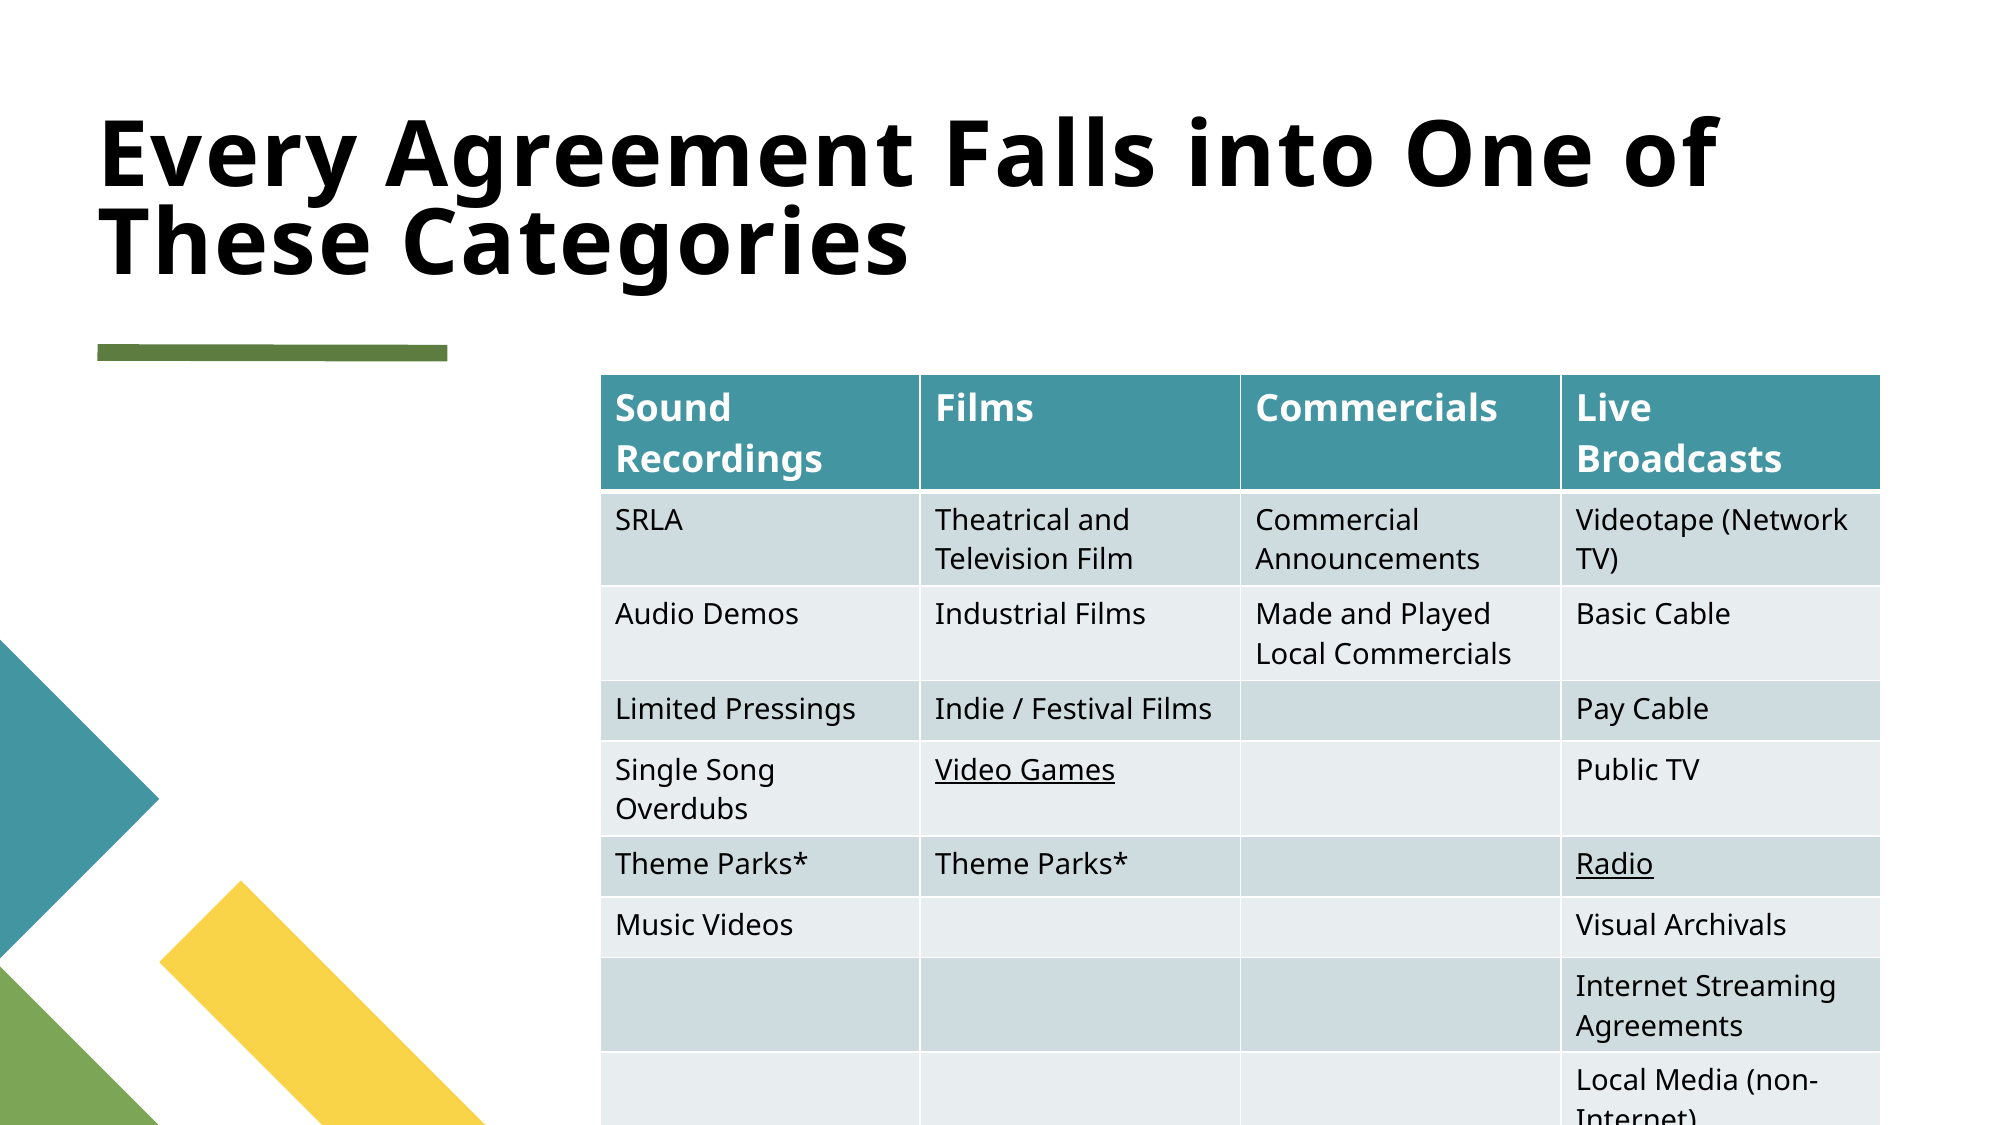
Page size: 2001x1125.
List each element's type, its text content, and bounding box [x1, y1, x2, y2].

table_cell [1241, 898, 1560, 957]
table_cell [1241, 742, 1560, 835]
table_cell [601, 958, 919, 1051]
table_cell Audio Demos [601, 587, 919, 680]
table_cell Commercial Announcements [1241, 494, 1560, 585]
table_cell Made and Played Local Commercials [1241, 587, 1560, 680]
table_cell Visual Archivals [1562, 898, 1880, 957]
table_cell [1241, 958, 1560, 1051]
table_cell [1241, 837, 1560, 896]
table_cell Theme Parks* [601, 837, 919, 896]
table_header Live Broadcasts [1562, 375, 1880, 489]
table_cell Internet Streaming Agreements [1562, 958, 1880, 1051]
table_cell Radio [1562, 837, 1880, 896]
table_header Commercials [1241, 375, 1560, 489]
table_header Sound Recordings [601, 375, 919, 489]
table_cell Pay Cable [1562, 681, 1880, 740]
table_cell Theme Parks* [921, 837, 1240, 896]
table_cell Limited Pressings [601, 681, 919, 740]
table_cell Video Games [921, 742, 1240, 835]
table_cell [601, 1053, 919, 1125]
table_cell [921, 898, 1240, 957]
table_cell Indie / Festival Films [921, 681, 1240, 740]
table_header Films [921, 375, 1240, 489]
table_cell Industrial Films [921, 587, 1240, 680]
table_cell [921, 958, 1240, 1051]
table_cell Public TV [1562, 742, 1880, 835]
title Every Agreement Falls into One of These Categories [97, 16, 1882, 293]
table_cell [1241, 1053, 1560, 1125]
table_cell SRLA [601, 494, 919, 585]
table_cell Music Videos [601, 898, 919, 957]
table_cell [921, 1053, 1240, 1125]
table_cell Local Media (non-Internet) [1562, 1053, 1880, 1125]
table_cell Basic Cable [1562, 587, 1880, 680]
table_cell [1241, 681, 1560, 740]
table_cell Single Song Overdubs [601, 742, 919, 835]
table_cell Theatrical and Television Film [921, 494, 1240, 585]
table_cell Videotape (Network TV) [1562, 494, 1880, 585]
